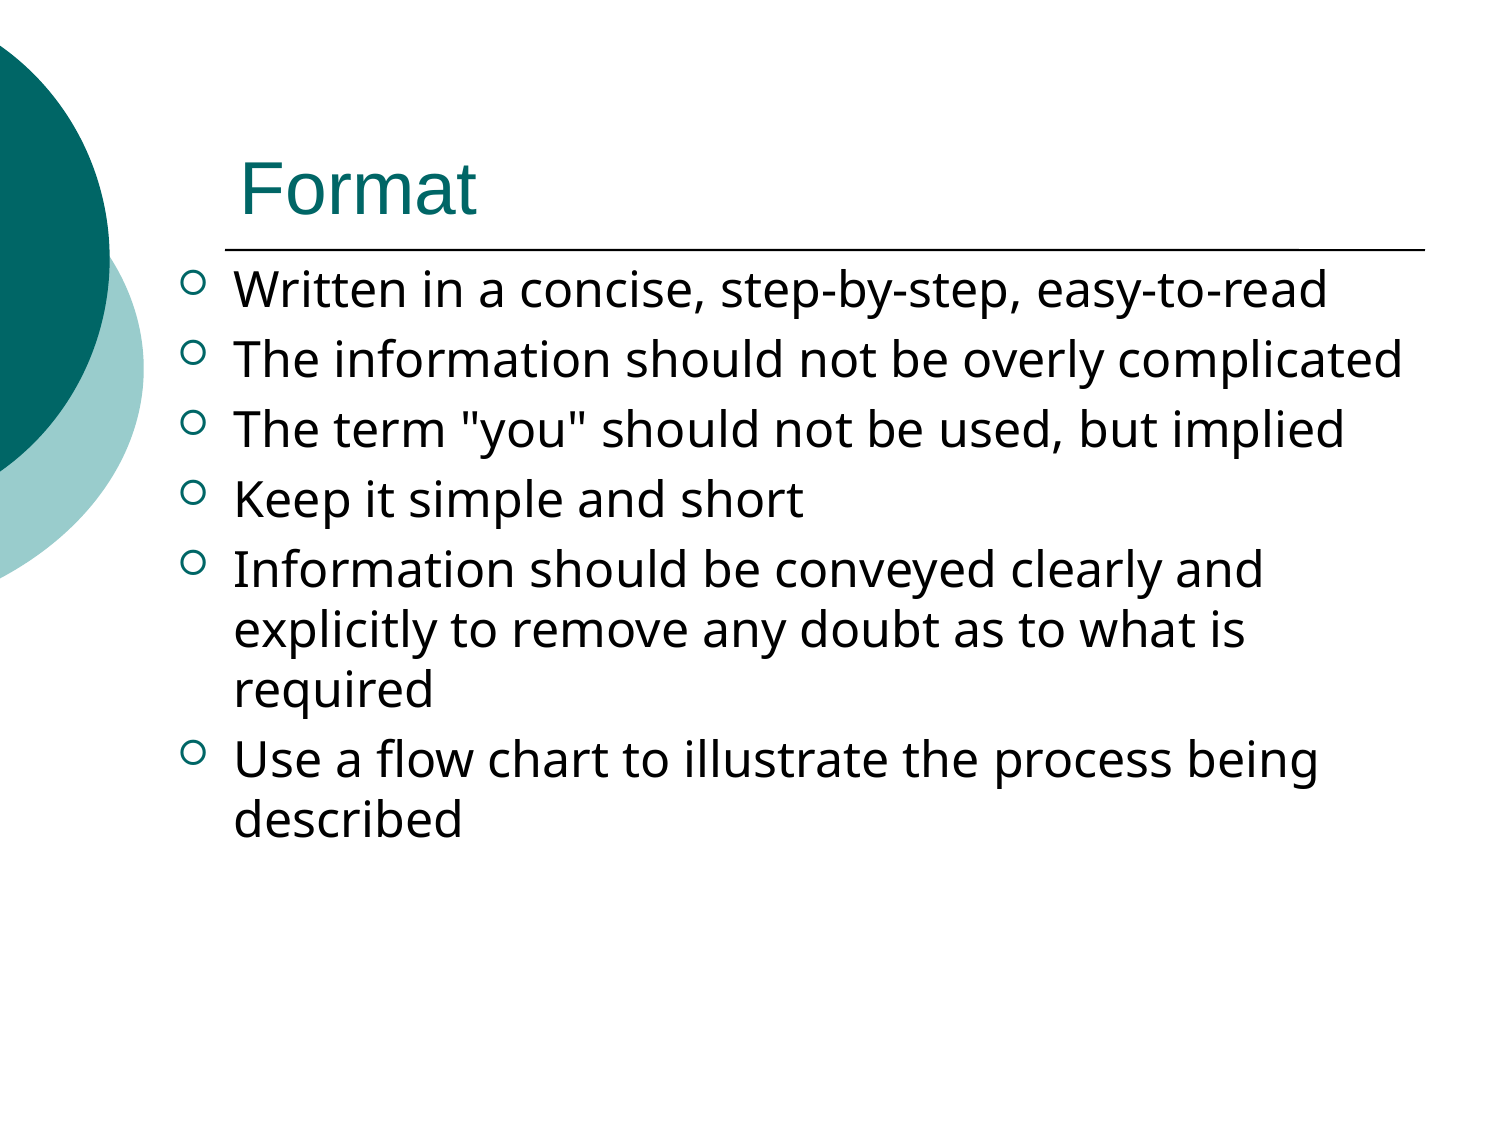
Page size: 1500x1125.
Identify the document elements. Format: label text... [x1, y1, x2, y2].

list Written in a concise, step-by-step, easy-to-read The information should not be overly complicated The term "you" should not be used, but implied Keep it simple and short Information should be conveyed clearly and explicitly to remove any doubt as to what is required Use a flow chart to illustrate the process being described [162, 249, 1451, 1001]
title Format [224, 49, 1425, 238]
